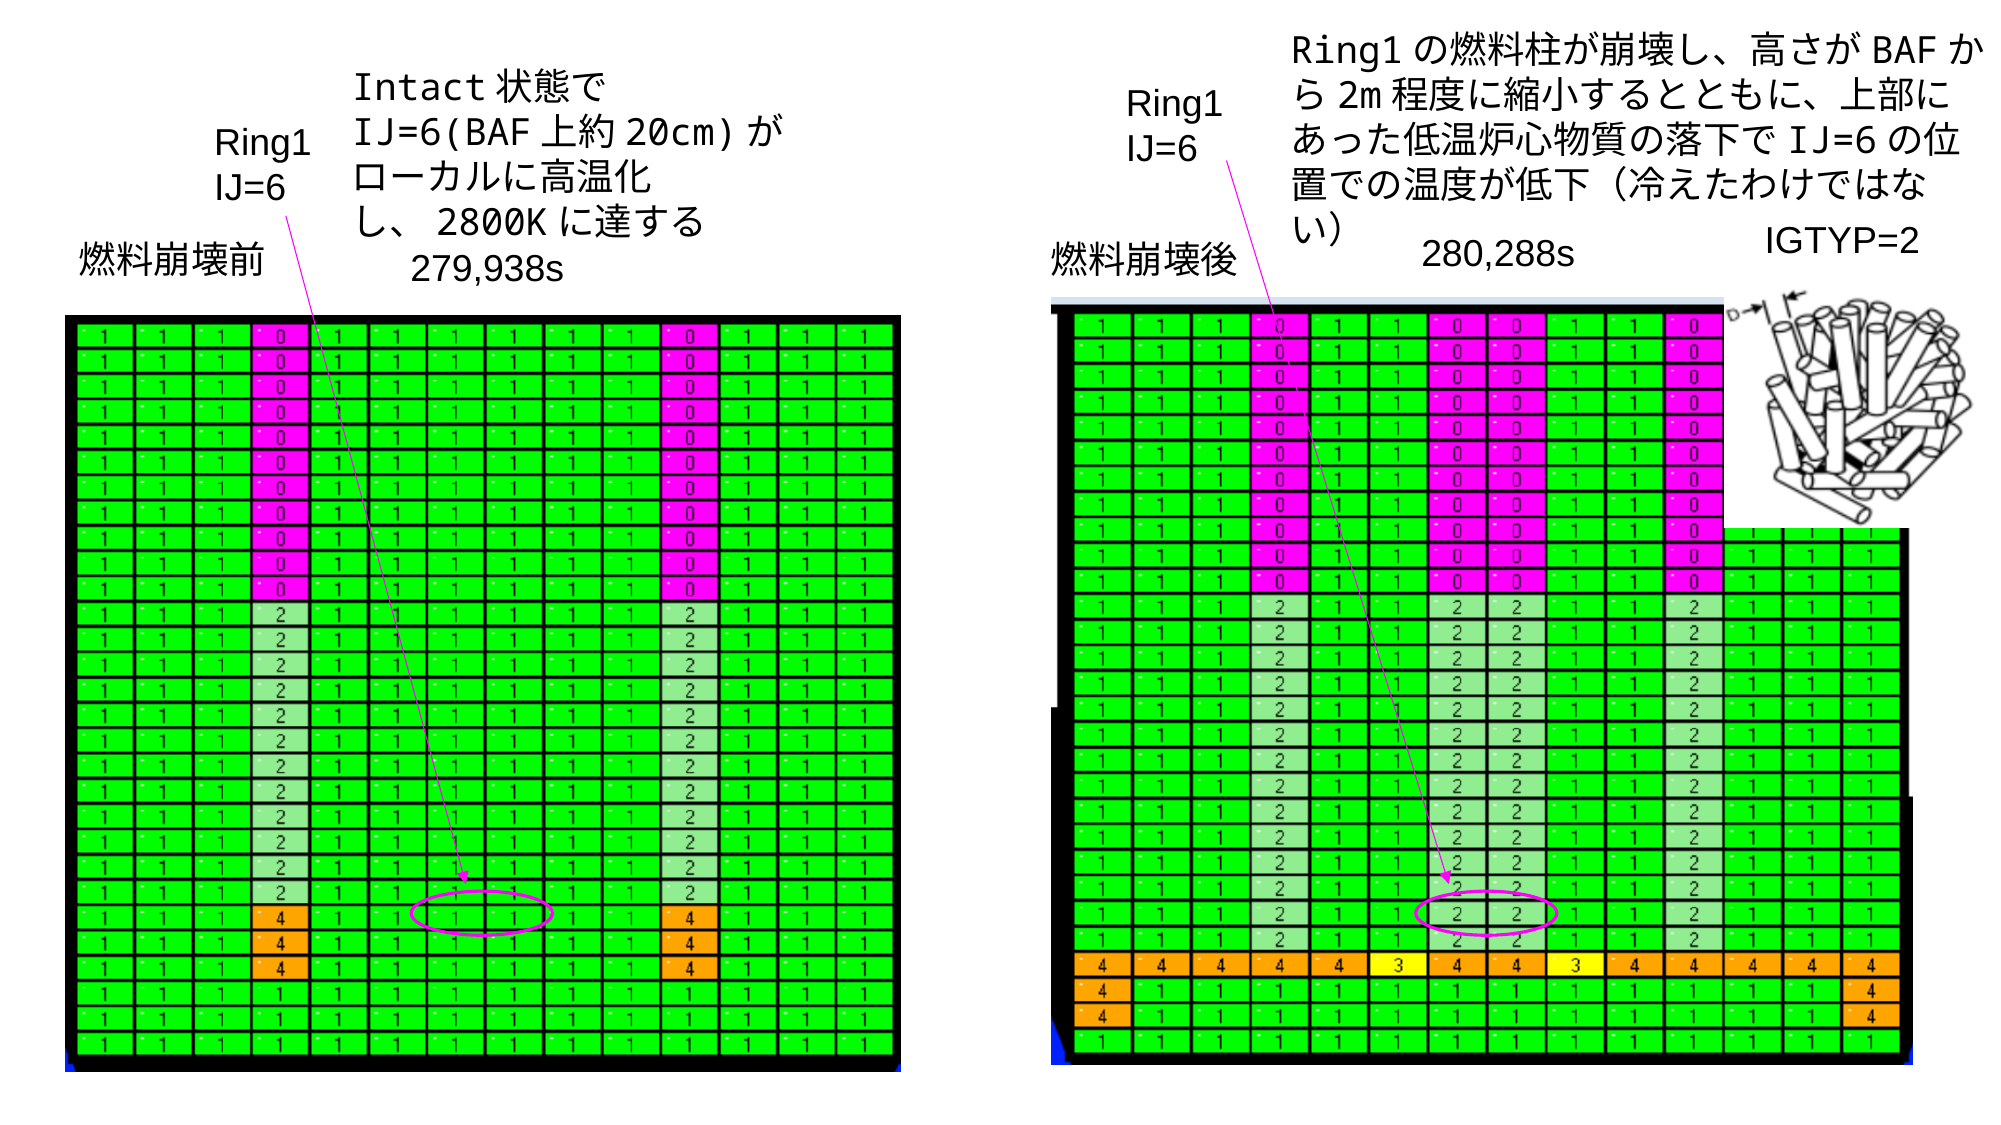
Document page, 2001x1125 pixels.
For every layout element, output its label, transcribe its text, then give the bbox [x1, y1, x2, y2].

text_box Ring1 IJ=6 [1111, 71, 1275, 176]
text_box IGTYP=2 [1749, 209, 1968, 267]
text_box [285, 217, 466, 884]
text_box 279,938s [466, 251, 682, 297]
text_box Ring1 IJ=6 [199, 110, 337, 216]
text_box 燃料崩壊後 [1036, 228, 1226, 289]
text_box 燃料崩壊前 [63, 228, 285, 289]
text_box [1226, 160, 1449, 884]
picture [1051, 267, 1980, 1065]
text_box Ring1の燃料柱が崩壊し、高さがBAFから2m程度に縮小するとともに、上部にあった低温炉心物質の落下でIJ=6の位置での温度が低下（冷えたわけではない） [1275, 18, 2000, 259]
text_box 280,288s [1449, 259, 1693, 282]
text_box Intact状態でIJ=6(BAF上約20cm)がローカルに高温化し、2800Kに達する [337, 55, 810, 251]
picture [65, 315, 901, 1072]
